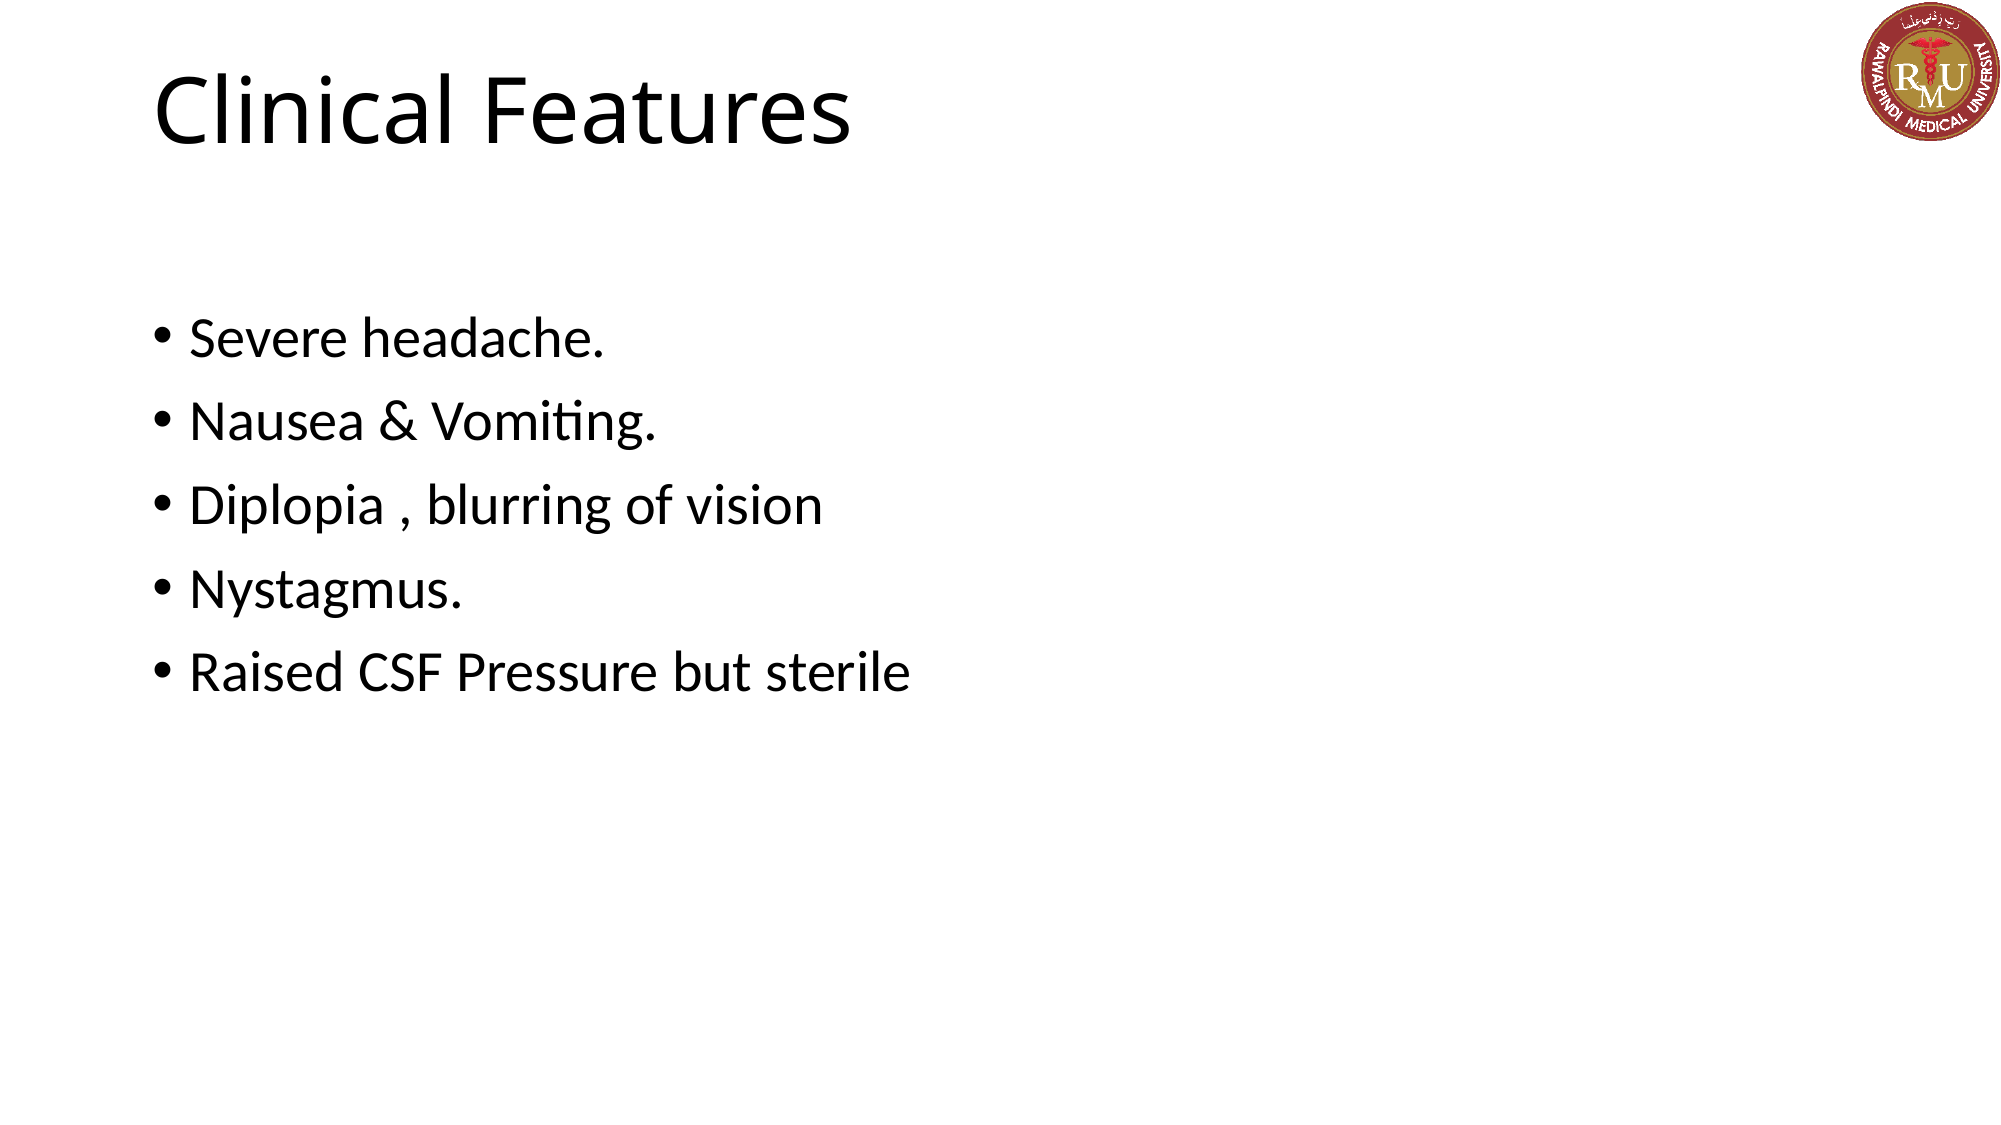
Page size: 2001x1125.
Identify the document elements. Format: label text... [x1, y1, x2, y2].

list Severe headache. Nausea & Vomiting. Diplopia , blurring of vision Nystagmus. Raised CSF Pressure but sterile [137, 299, 1863, 1014]
picture [1853, 2, 2000, 141]
title Clinical Features [137, 59, 1863, 278]
